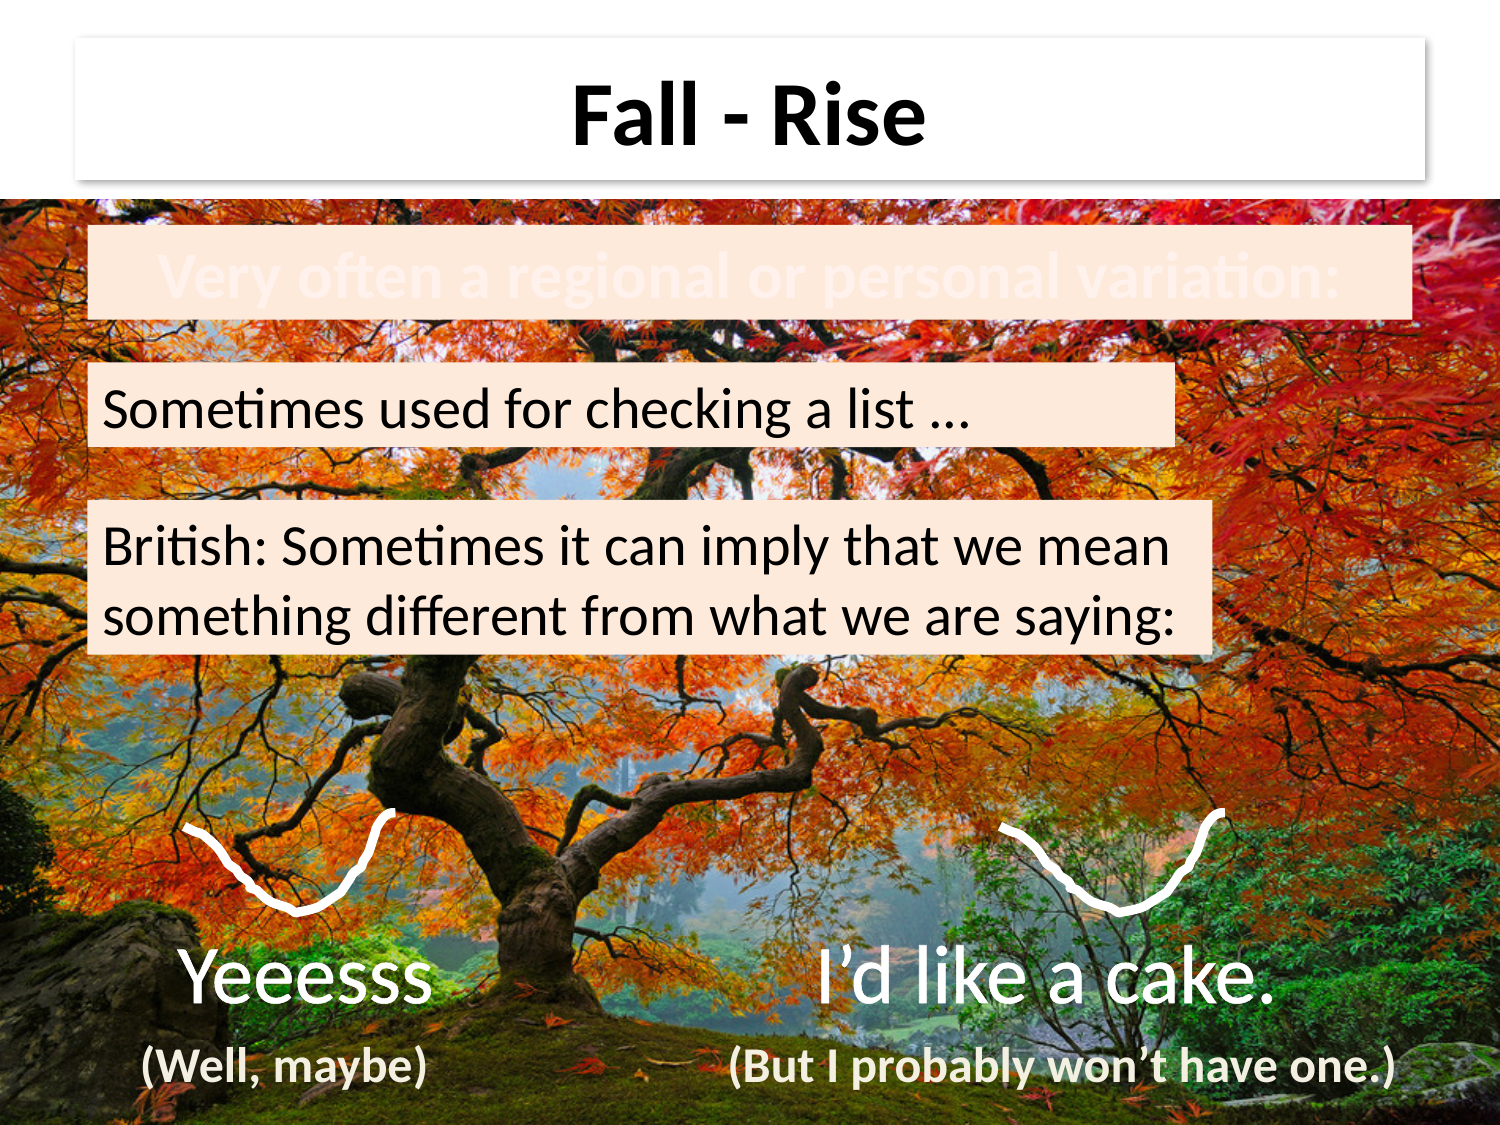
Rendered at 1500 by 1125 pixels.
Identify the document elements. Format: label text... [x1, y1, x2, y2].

picture [0, 199, 1500, 1125]
title Fall - Rise [75, 37, 1425, 180]
